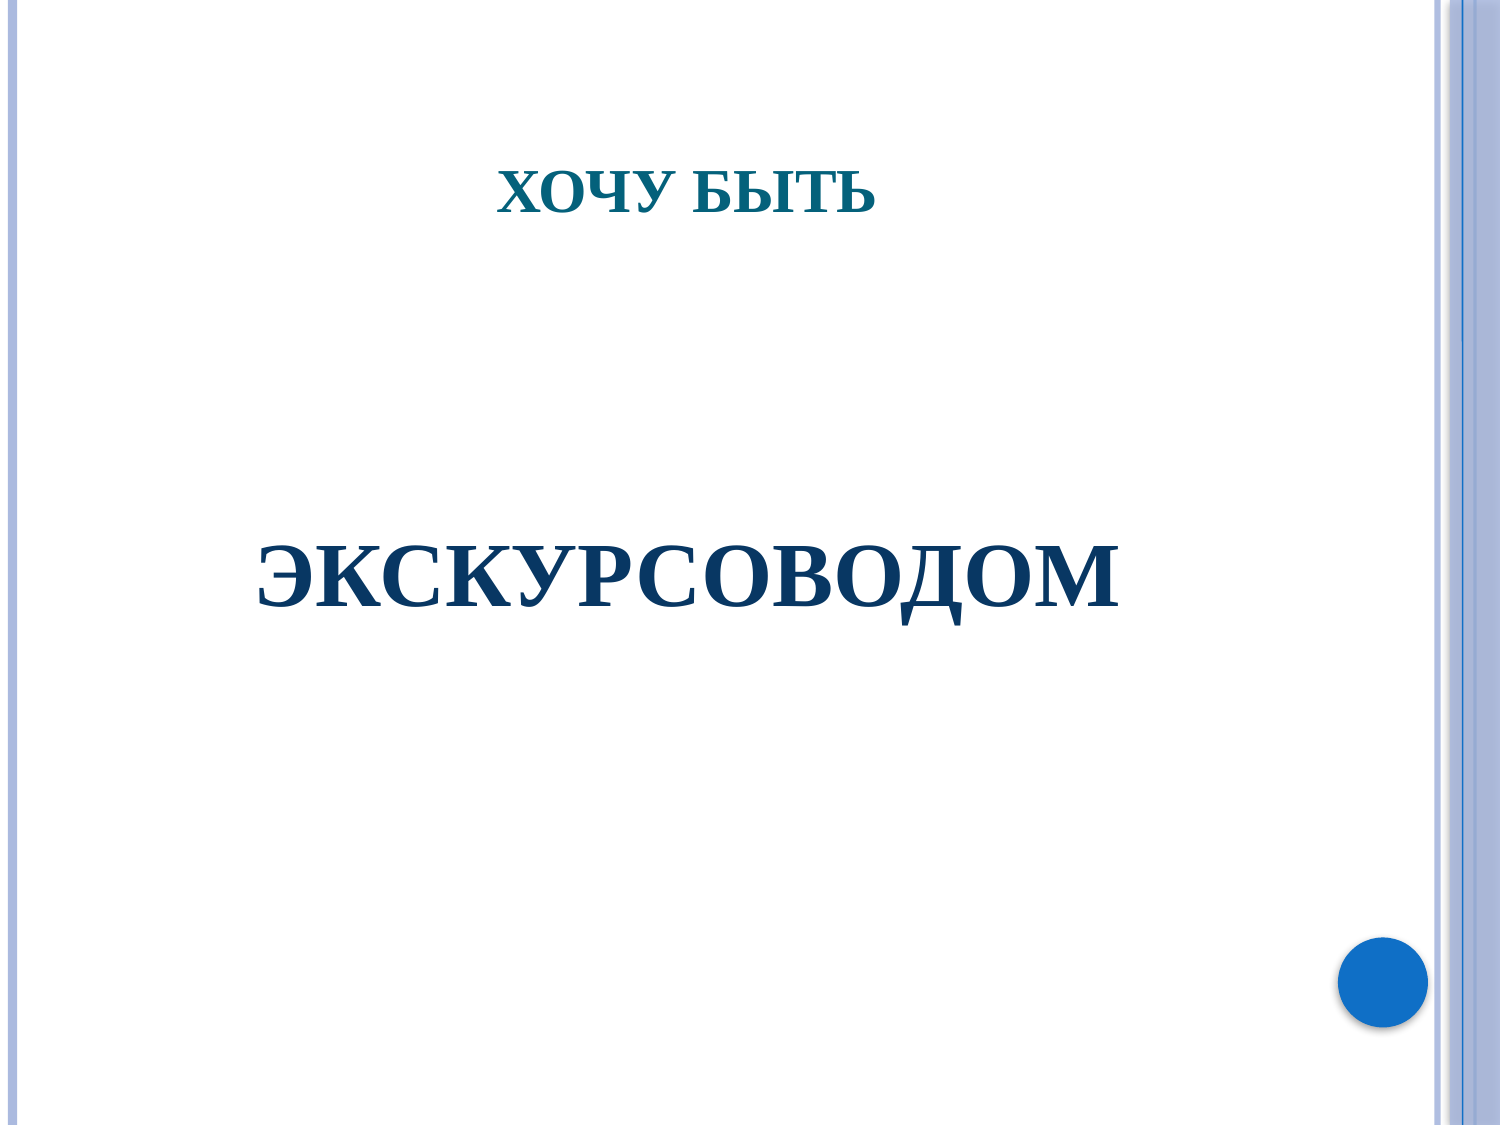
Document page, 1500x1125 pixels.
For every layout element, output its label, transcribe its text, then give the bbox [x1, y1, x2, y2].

list ЭКСКУРСОВОДОМ [75, 262, 1300, 1062]
title Хочу быть [75, 45, 1300, 233]
